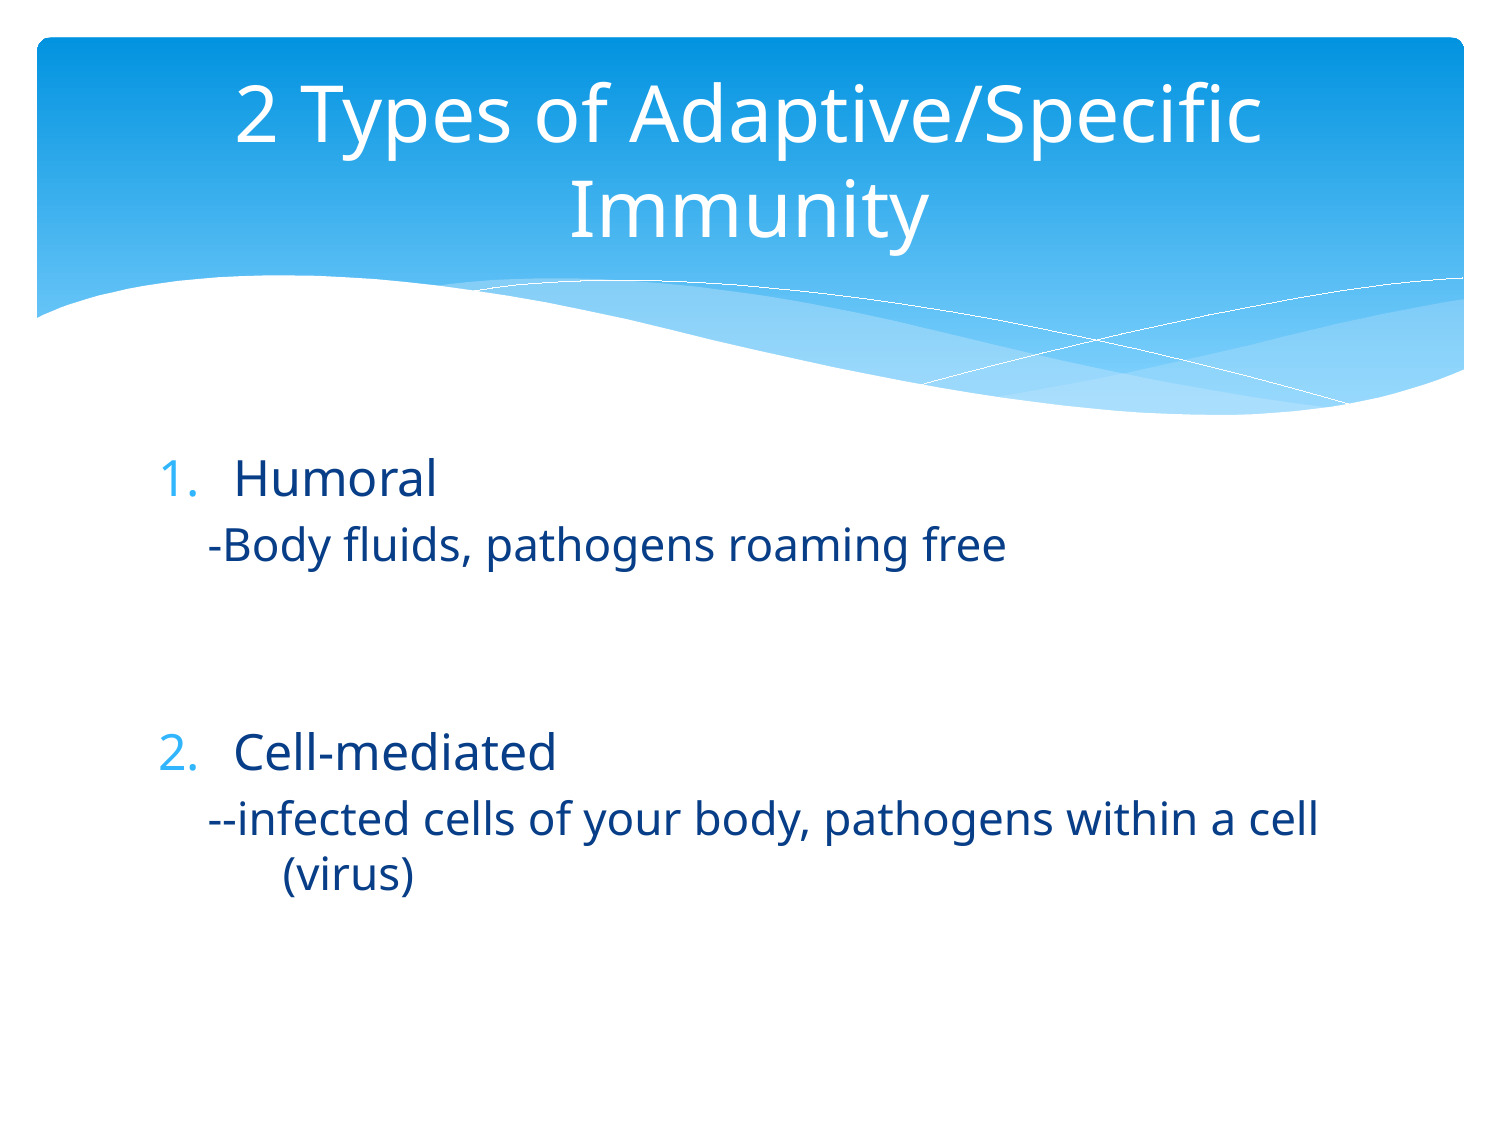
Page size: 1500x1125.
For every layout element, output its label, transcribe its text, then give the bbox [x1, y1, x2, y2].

title 2 Types of Adaptive/Specific Immunity [75, 55, 1425, 261]
list Humoral -Body fluids, pathogens roaming free Cell-mediated --infected cells of your body, pathogens within a cell (virus) [143, 438, 1359, 1005]
